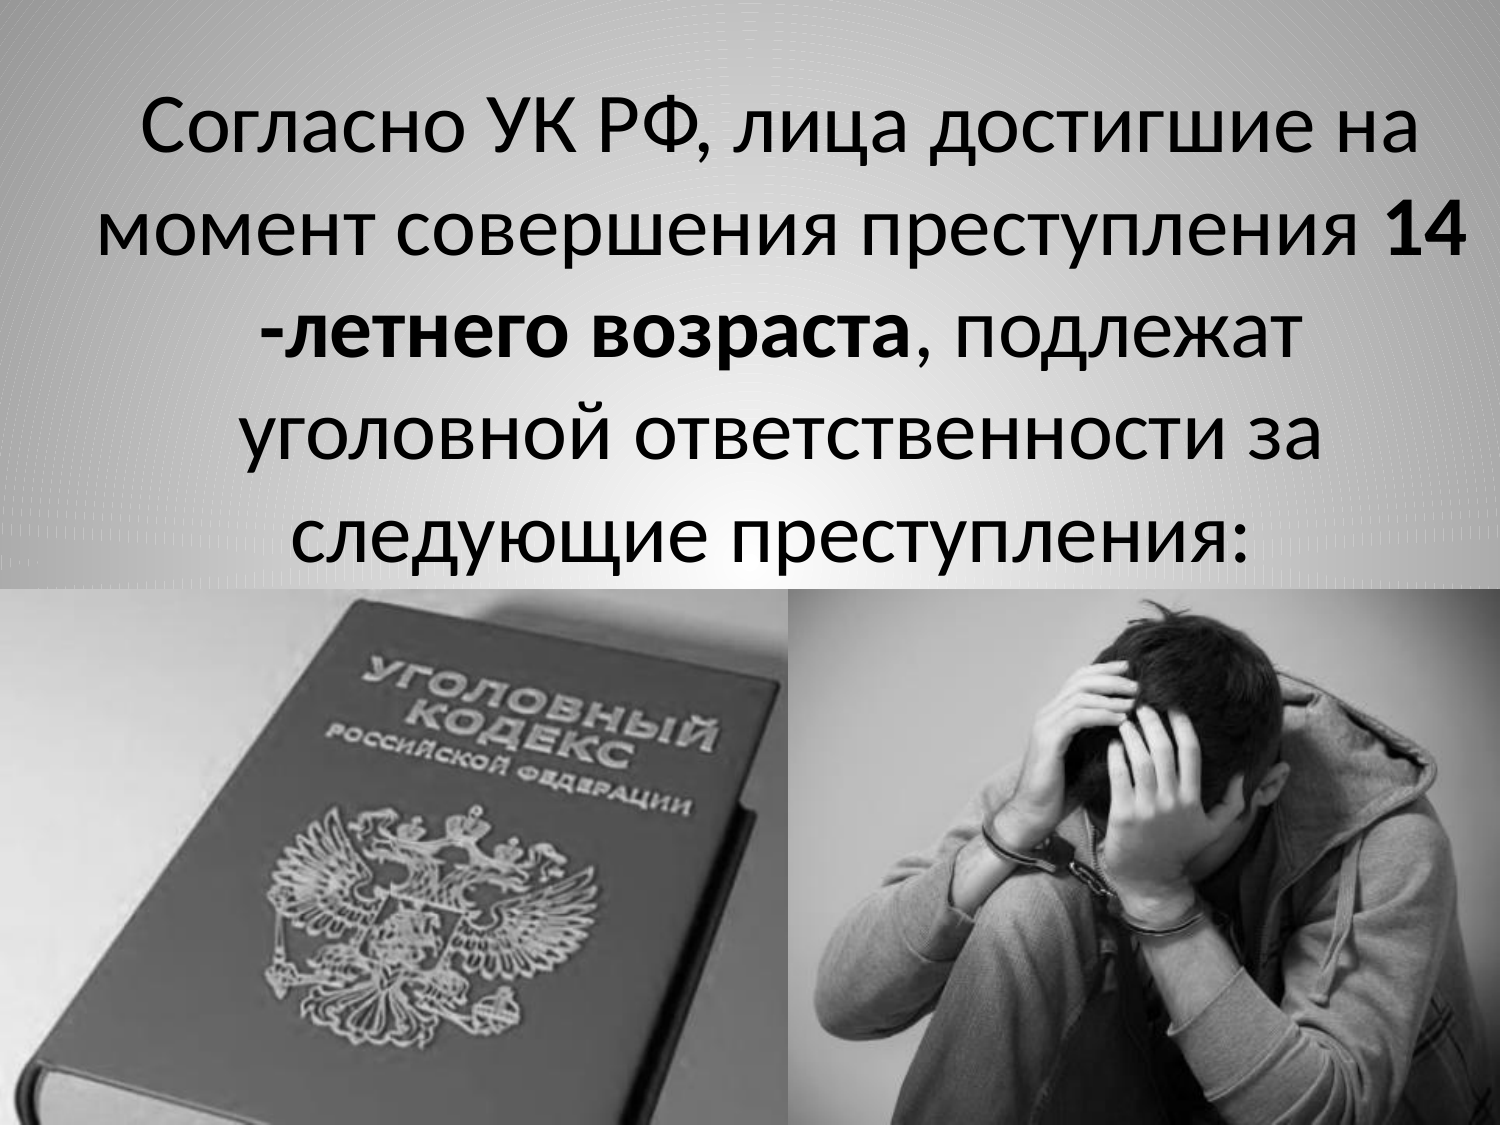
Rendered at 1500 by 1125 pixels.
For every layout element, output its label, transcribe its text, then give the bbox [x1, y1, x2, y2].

picture [0, 588, 1500, 1125]
title Согласно УК РФ, лица достигшие на момент совершения преступления 14 -летнего возраста, подлежат уголовной ответственности за следующие преступления: [63, 57, 1500, 588]
